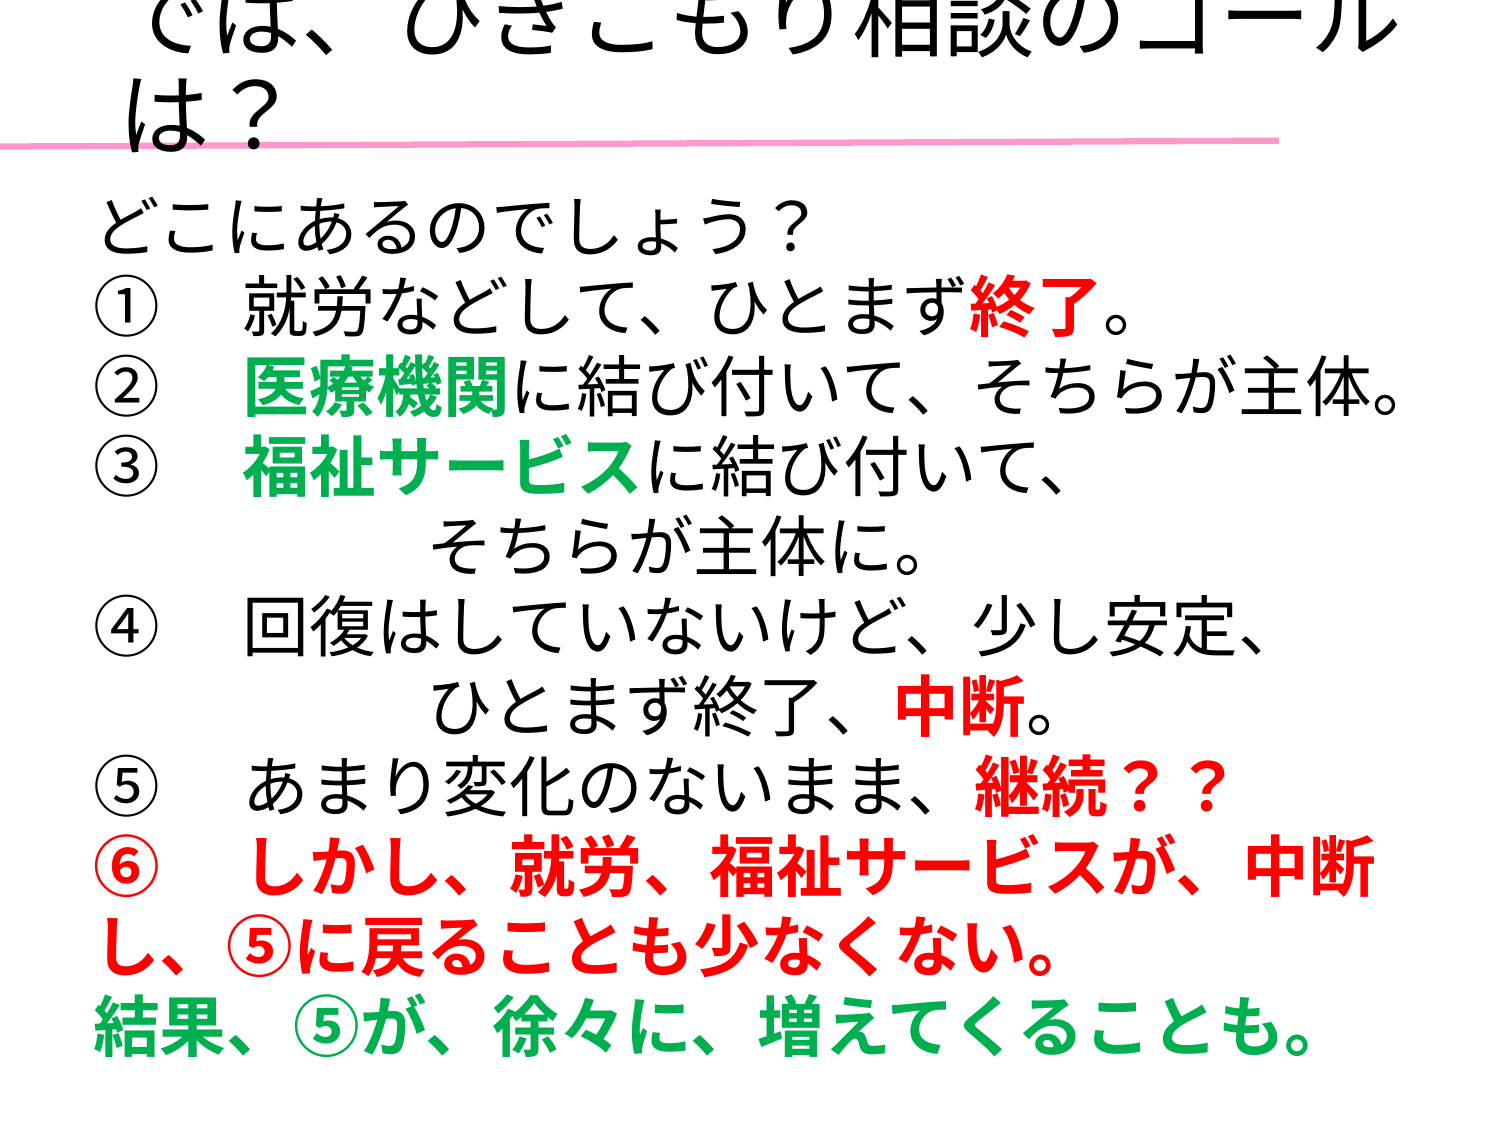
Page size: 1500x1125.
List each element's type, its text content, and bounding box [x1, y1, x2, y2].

title では、ひきこもり相談のゴールは？ [103, 0, 1480, 141]
text_box どこにあるのでしょう？ ① 就労などして、ひとまず終了。 ② 医療機関に結び付いて、そちらが主体。 ③ 福祉サービスに結び付いて、 そちらが主体に。 ④ 回復はしていないけど、少し安定、 ひとまず終了、中断。 ⑤ あまり変化のないまま、継続？？ ⑥ しかし、就労、福祉サービスが、中断し、⑤に戻ることも少なくない。 結果、⑤が、徐々に、増えてくることも。 [78, 177, 1438, 1072]
